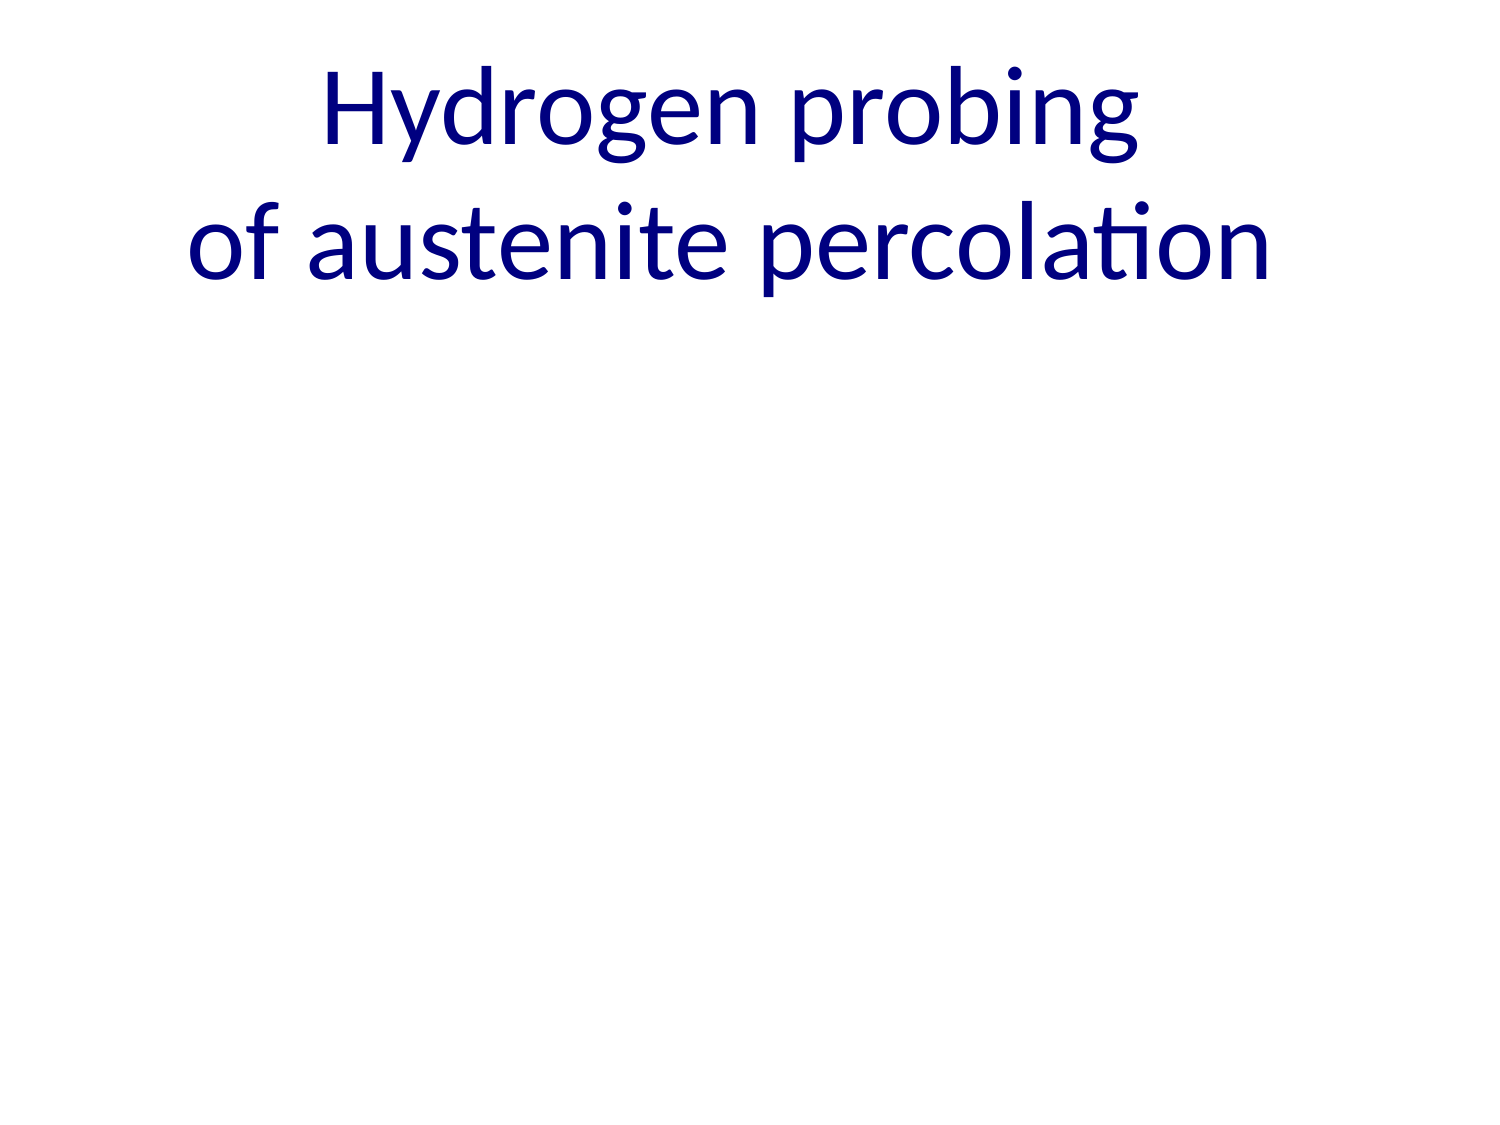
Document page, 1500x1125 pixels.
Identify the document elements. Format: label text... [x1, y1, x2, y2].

text_box Hydrogen probing of austenite percolation [23, 24, 1438, 310]
